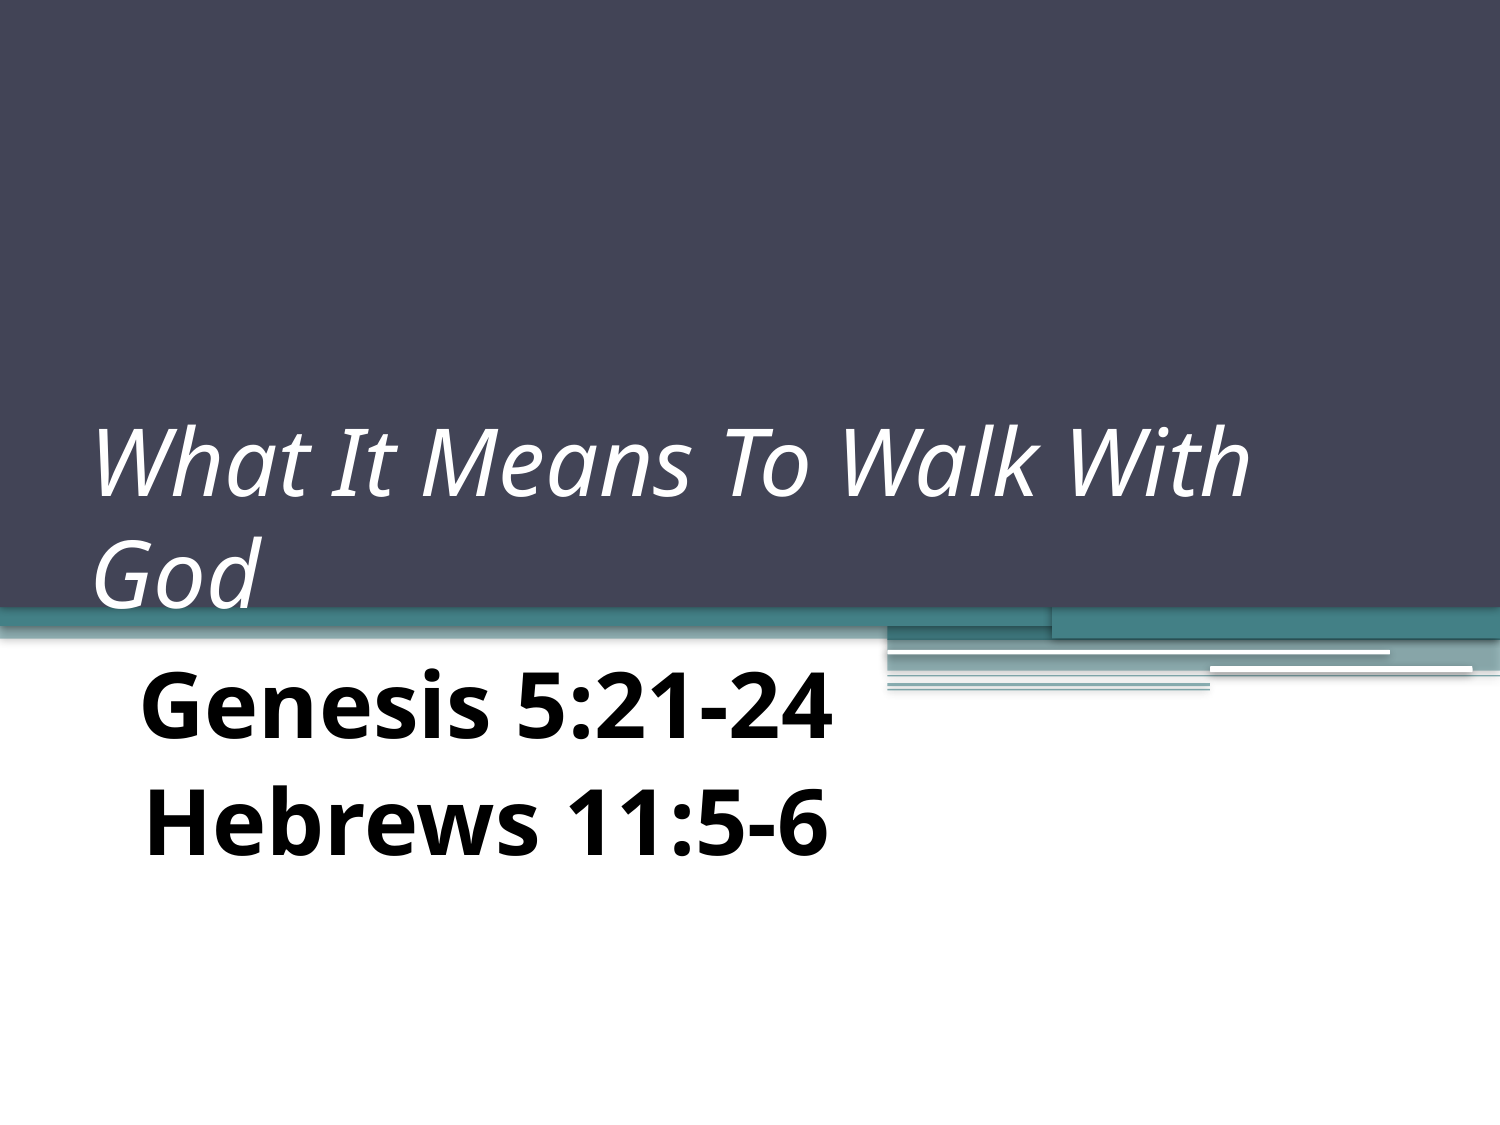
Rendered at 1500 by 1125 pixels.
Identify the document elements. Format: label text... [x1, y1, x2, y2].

subtitle Genesis 5:21-24 Hebrews 11:5-6 [75, 639, 888, 900]
title What It Means To Walk With God [75, 394, 1463, 636]
